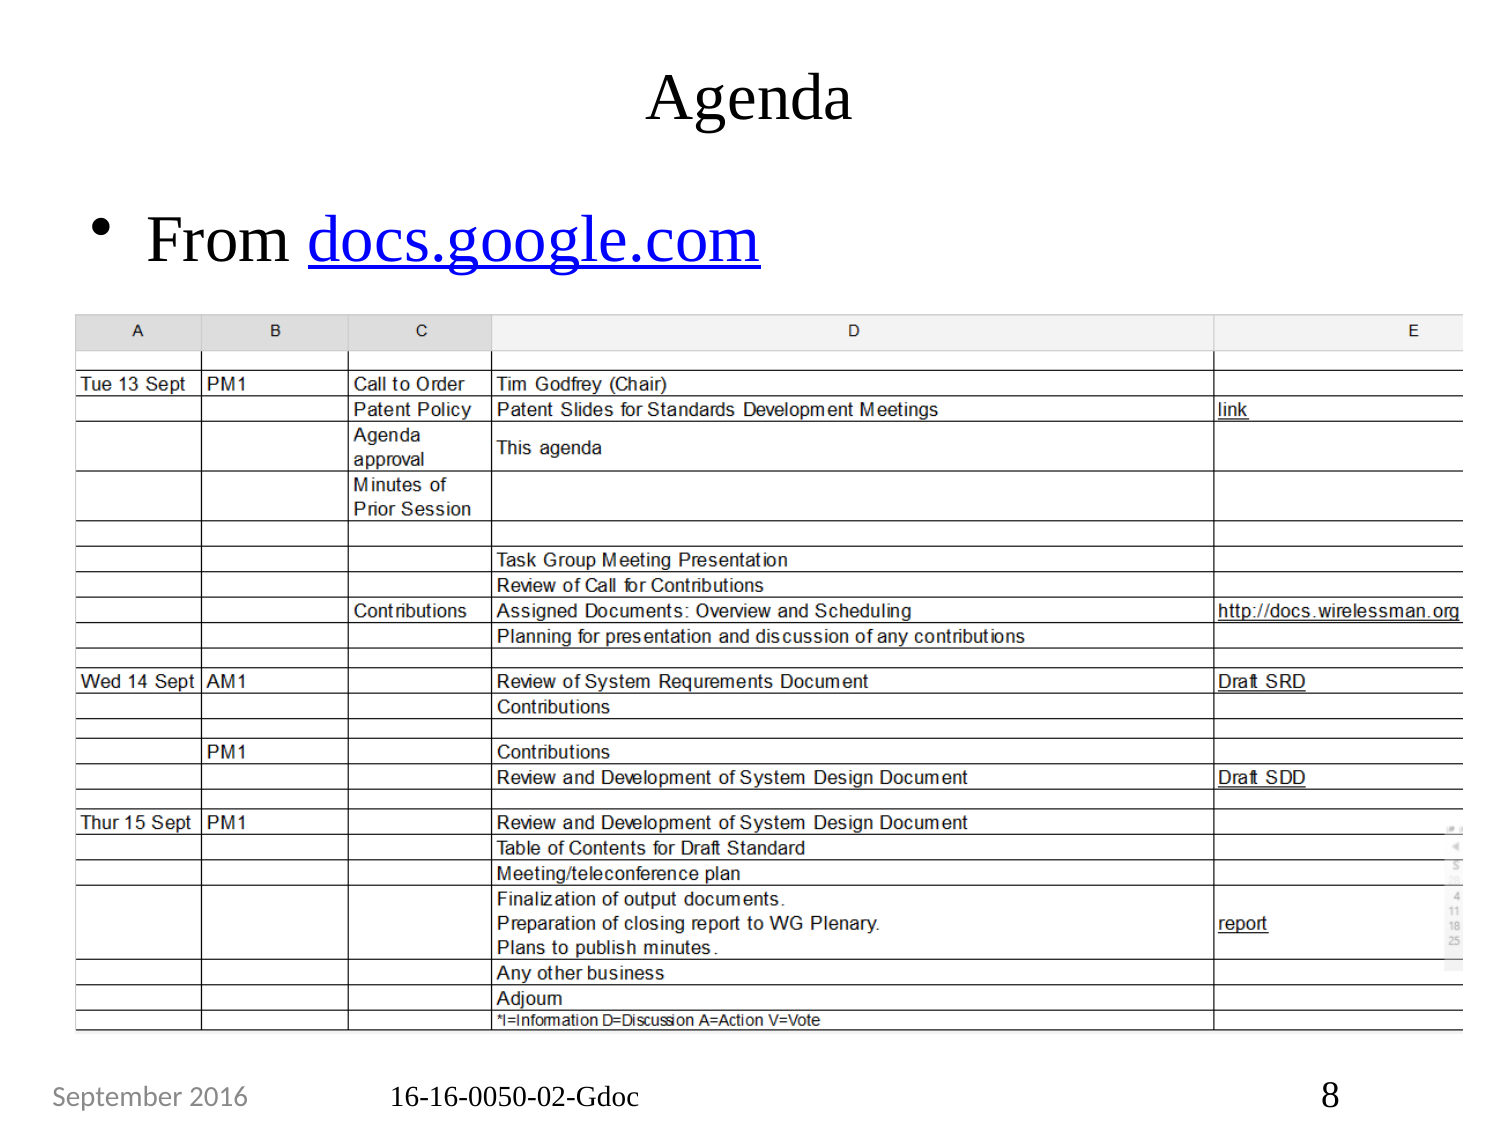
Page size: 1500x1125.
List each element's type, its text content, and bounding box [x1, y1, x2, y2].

picture [74, 312, 1463, 1034]
title Agenda [75, 45, 1425, 187]
list From docs.google.com [75, 187, 1425, 310]
